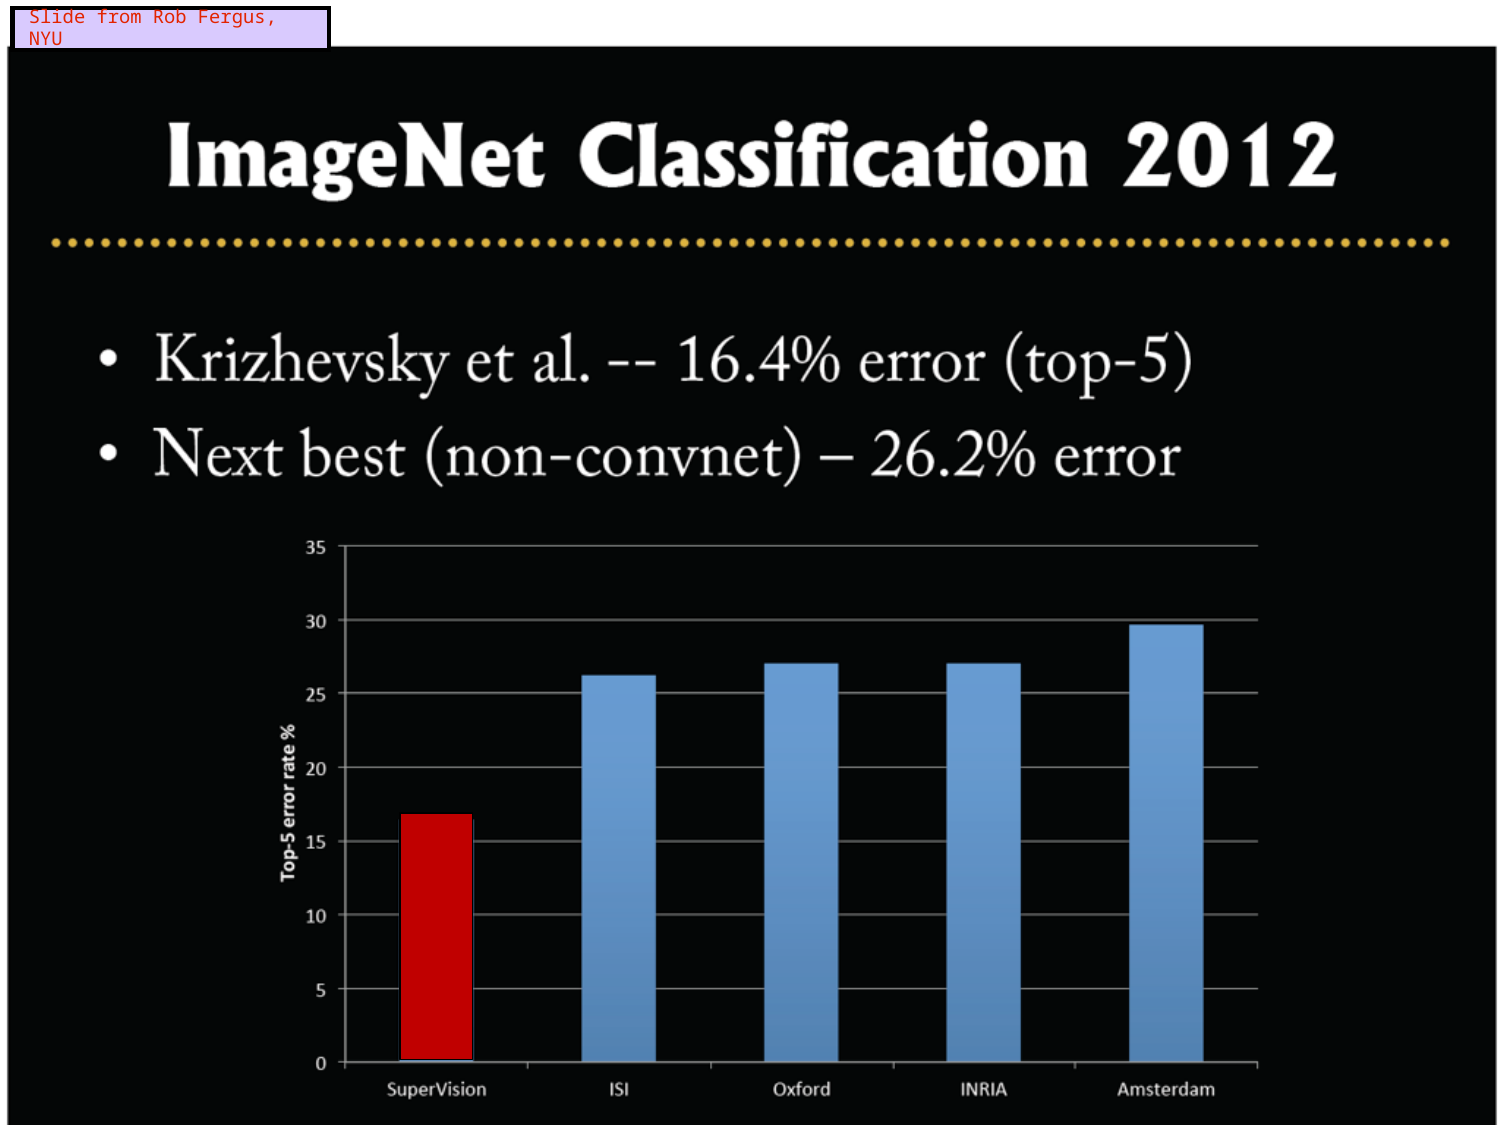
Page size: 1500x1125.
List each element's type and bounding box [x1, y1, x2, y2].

picture [0, 41, 1500, 1125]
text_box [12, 6, 330, 51]
